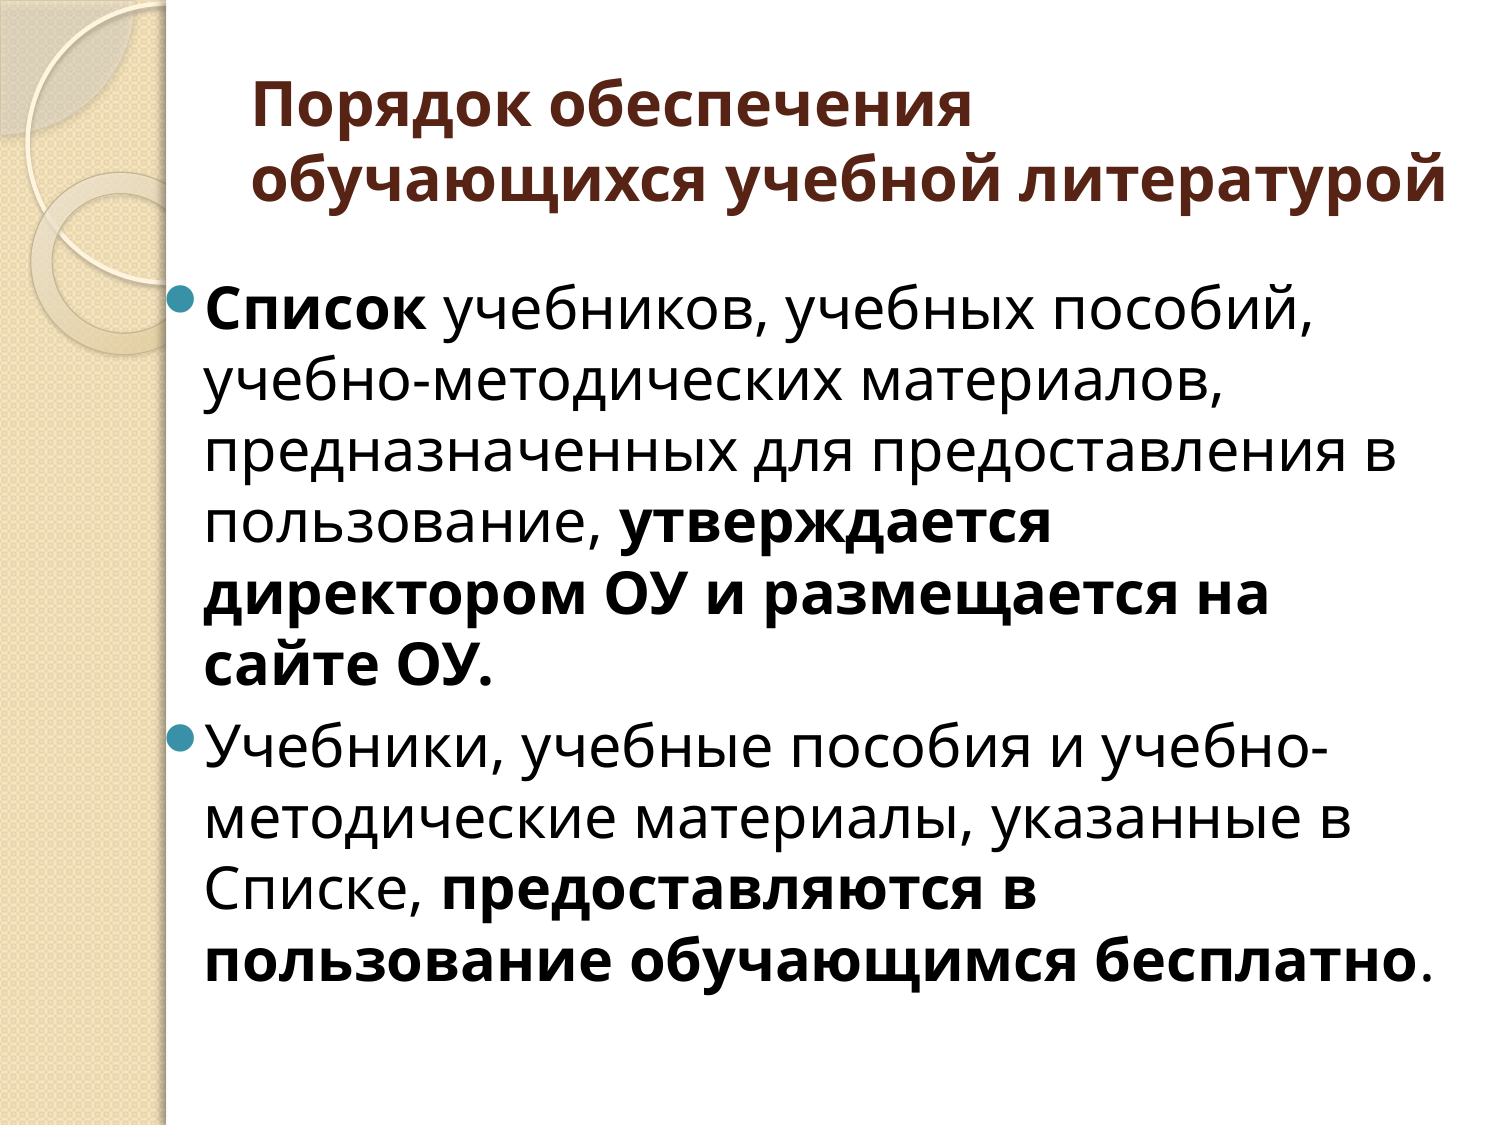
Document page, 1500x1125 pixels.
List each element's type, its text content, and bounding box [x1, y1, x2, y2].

list Список учебников, учебных пособий, учебно-методических материалов, предназначенных для предоставления в пользование, утверждается директором ОУ и размещается на сайте ОУ. Учебники, учебные пособия и учебно-методические материалы, указанные в Списке, предоставляются в пользование обучающимся бесплатно. [135, 262, 1459, 1071]
title Порядок обеспечения обучающихся учебной литературой [235, 45, 1466, 233]
